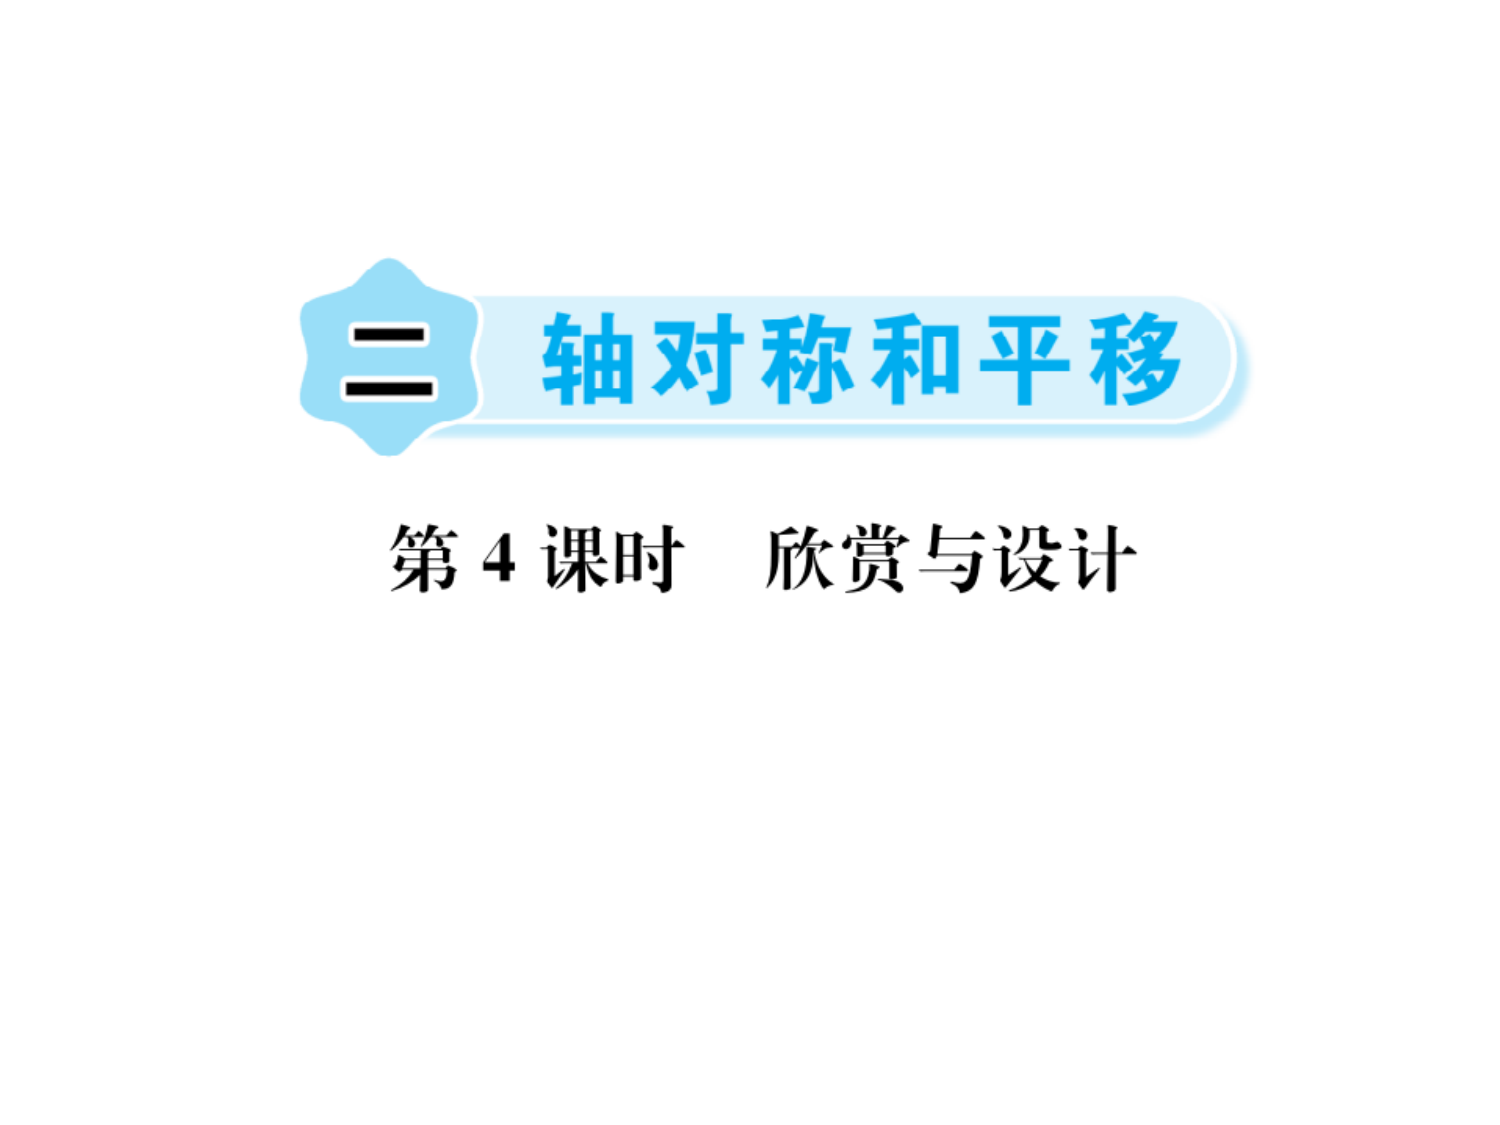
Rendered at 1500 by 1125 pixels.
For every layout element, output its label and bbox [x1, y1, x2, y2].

picture [277, 243, 1276, 470]
picture [357, 505, 1143, 620]
